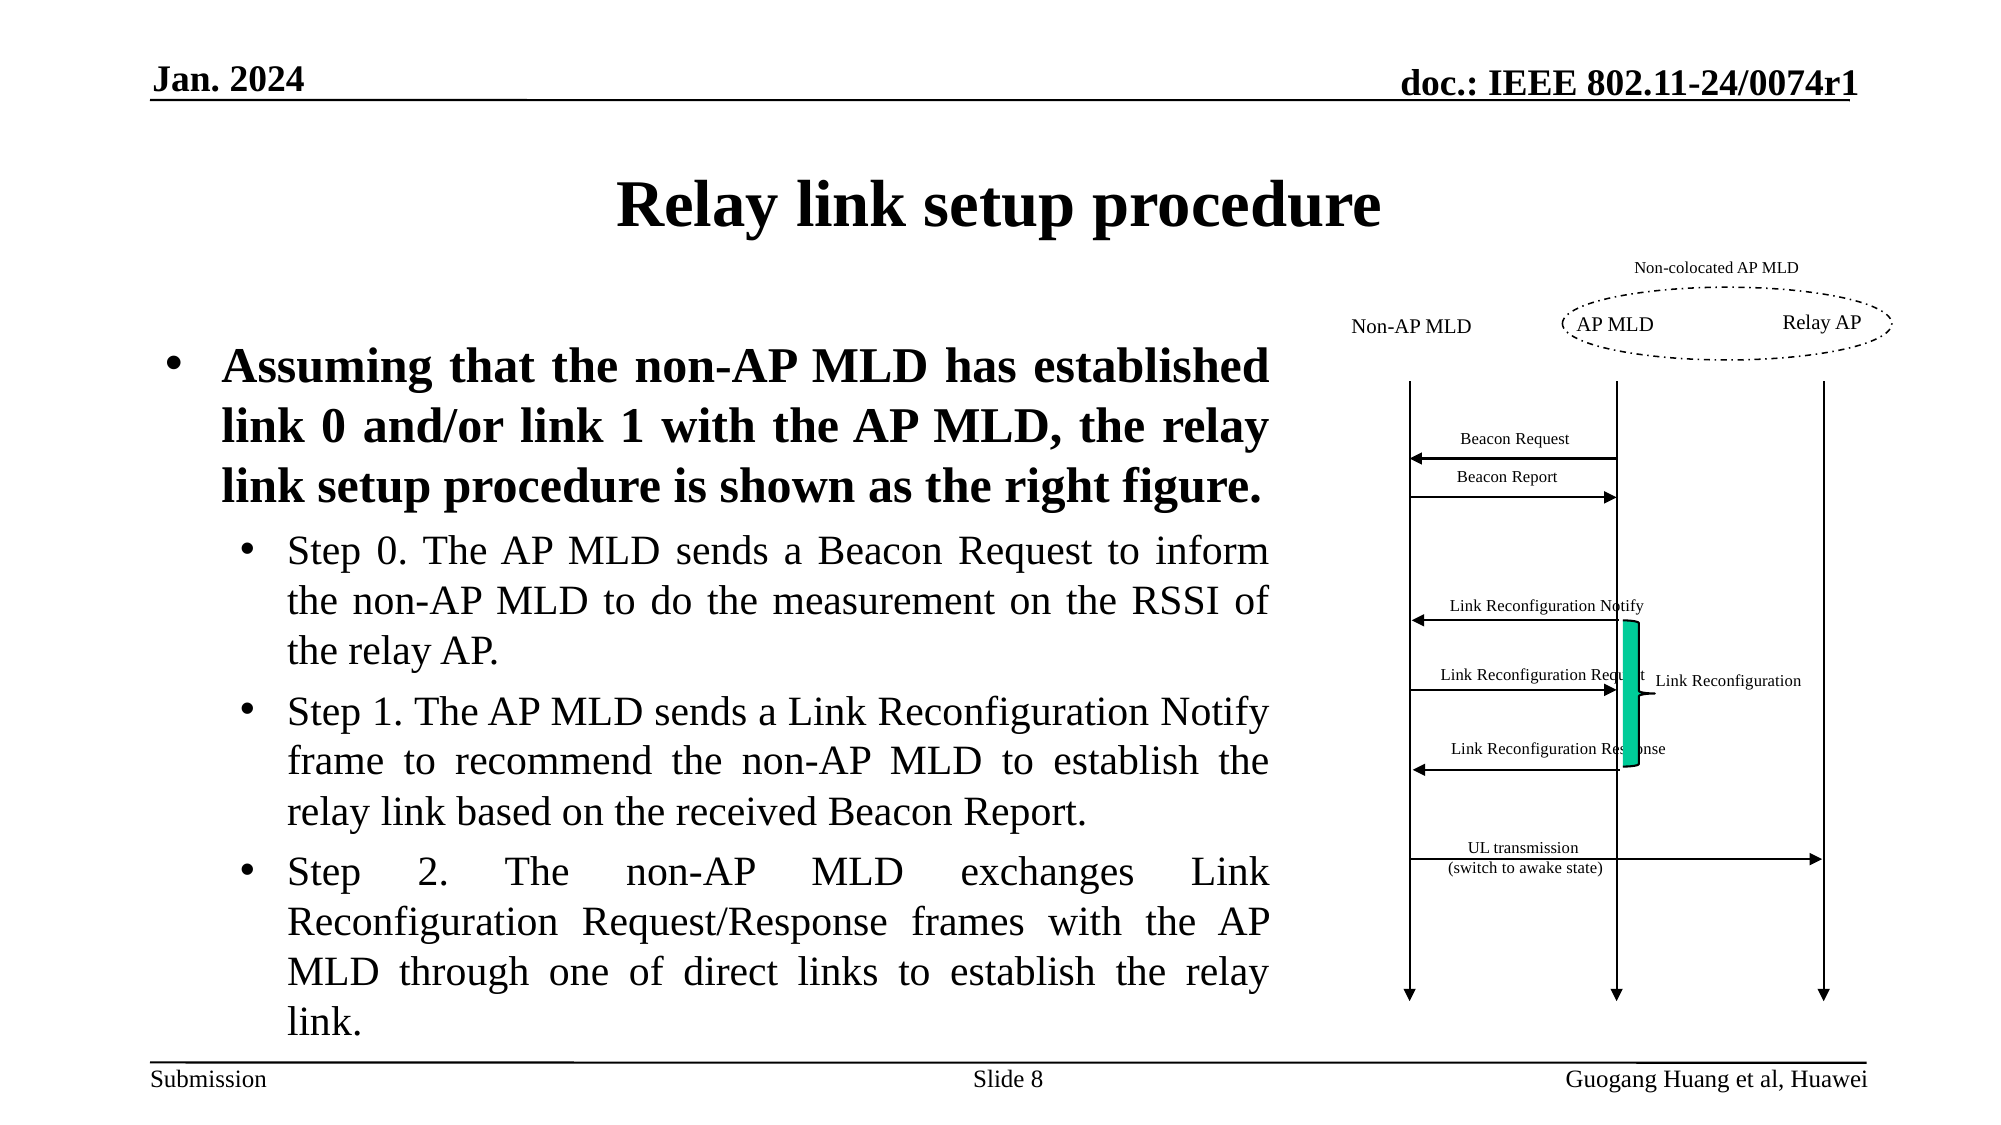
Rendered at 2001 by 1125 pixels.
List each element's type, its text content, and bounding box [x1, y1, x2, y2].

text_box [1299, 301, 1893, 1002]
slide_number Slide 8 [950, 1061, 1067, 1123]
text_box [1601, 287, 1853, 300]
title Relay link setup procedure [149, 112, 1850, 288]
footer Guogang Huang et al, Huawei [1171, 1061, 1869, 1093]
list Assuming that the non-AP MLD has established link 0 and/or link 1 with the AP MLD, the relay link setup procedure is shown as the right figure. Step 0. The AP MLD sends a Beacon Request to inform the non-AP MLD to do the measurement on the RSSI of the relay AP. Step 1. The AP MLD sends a Link Reconfiguration Notify frame to recommend the non-AP MLD to establish the relay link based on the received Beacon Report. Step 2. The non-AP MLD exchanges Link Reconfiguration Request/Response frames with the AP MLD through one of direct links to establish the relay link. [149, 324, 1286, 1051]
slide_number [152, 54, 563, 100]
text_box Non-colocated AP MLD [1619, 249, 1815, 285]
